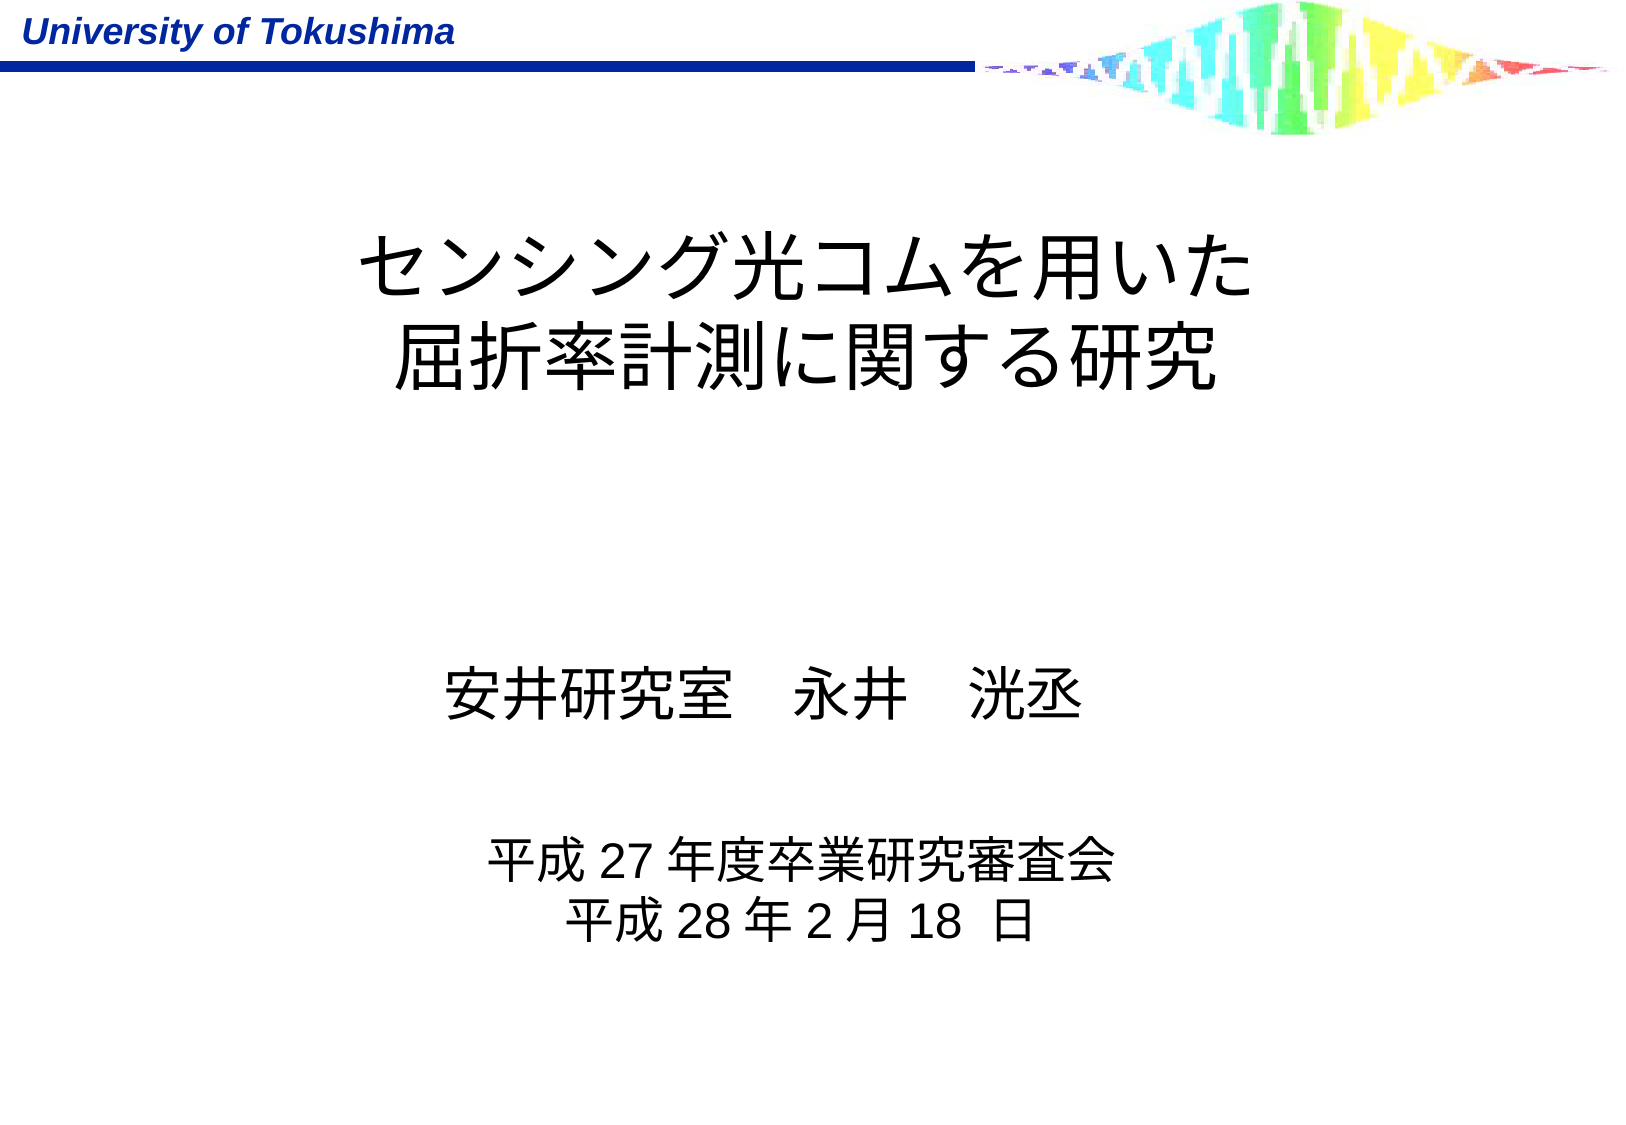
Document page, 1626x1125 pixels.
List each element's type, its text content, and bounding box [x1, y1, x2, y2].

text_box 安井研究室 永井 洸丞 [428, 649, 1185, 735]
text_box センシング光コムを用いた 屈折率計測に関する研究 [210, 212, 1403, 408]
text_box 平成27年度卒業研究審査会 平成28年2月18 日 [116, 820, 1487, 956]
picture [975, 0, 1625, 138]
